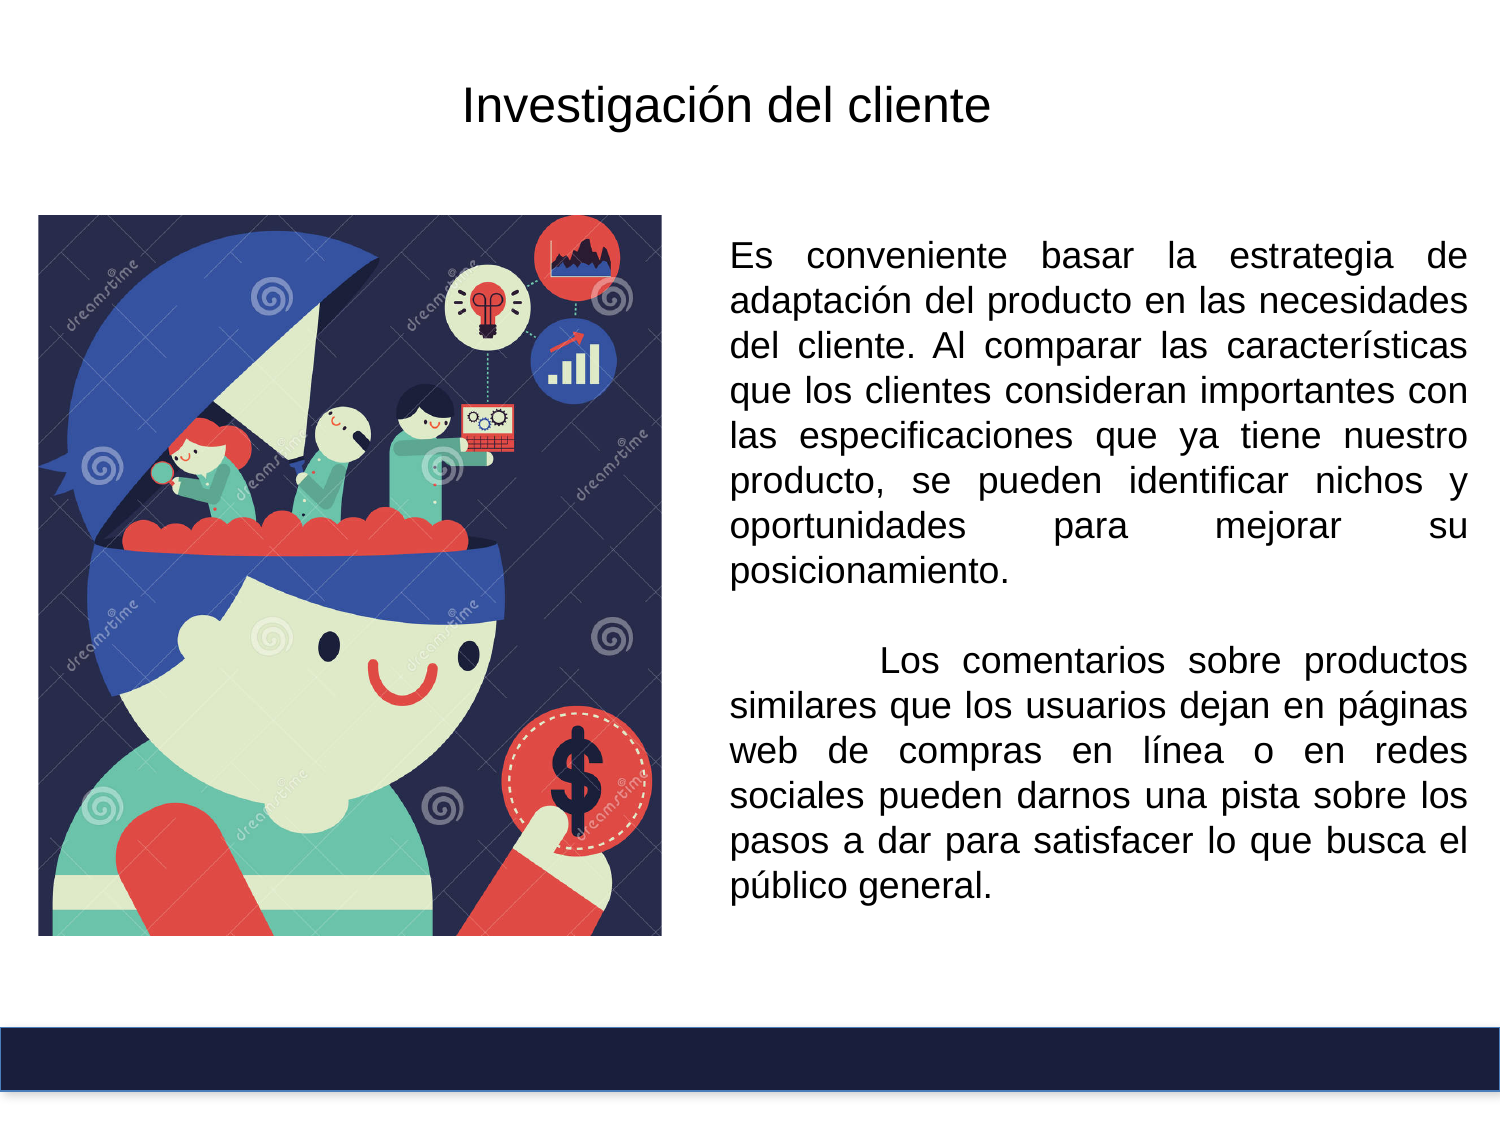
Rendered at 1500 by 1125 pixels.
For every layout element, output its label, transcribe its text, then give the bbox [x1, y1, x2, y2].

text_box Investigación del cliente [446, 65, 1053, 138]
text_box Es conveniente basar la estrategia de adaptación del producto en las necesidades del cliente. Al comparar las características que los clientes consideran importantes con las especificaciones que ya tiene nuestro producto, se pueden identificar nichos y oportunidades para mejorar su posicionamiento. Los comentarios sobre productos similares que los usuarios dejan en páginas web de compras en línea o en redes sociales pueden darnos una pista sobre los pasos a dar para satisfacer lo que busca el público general. [714, 223, 1484, 941]
text_box [0, 1027, 1500, 1091]
picture [38, 215, 662, 937]
